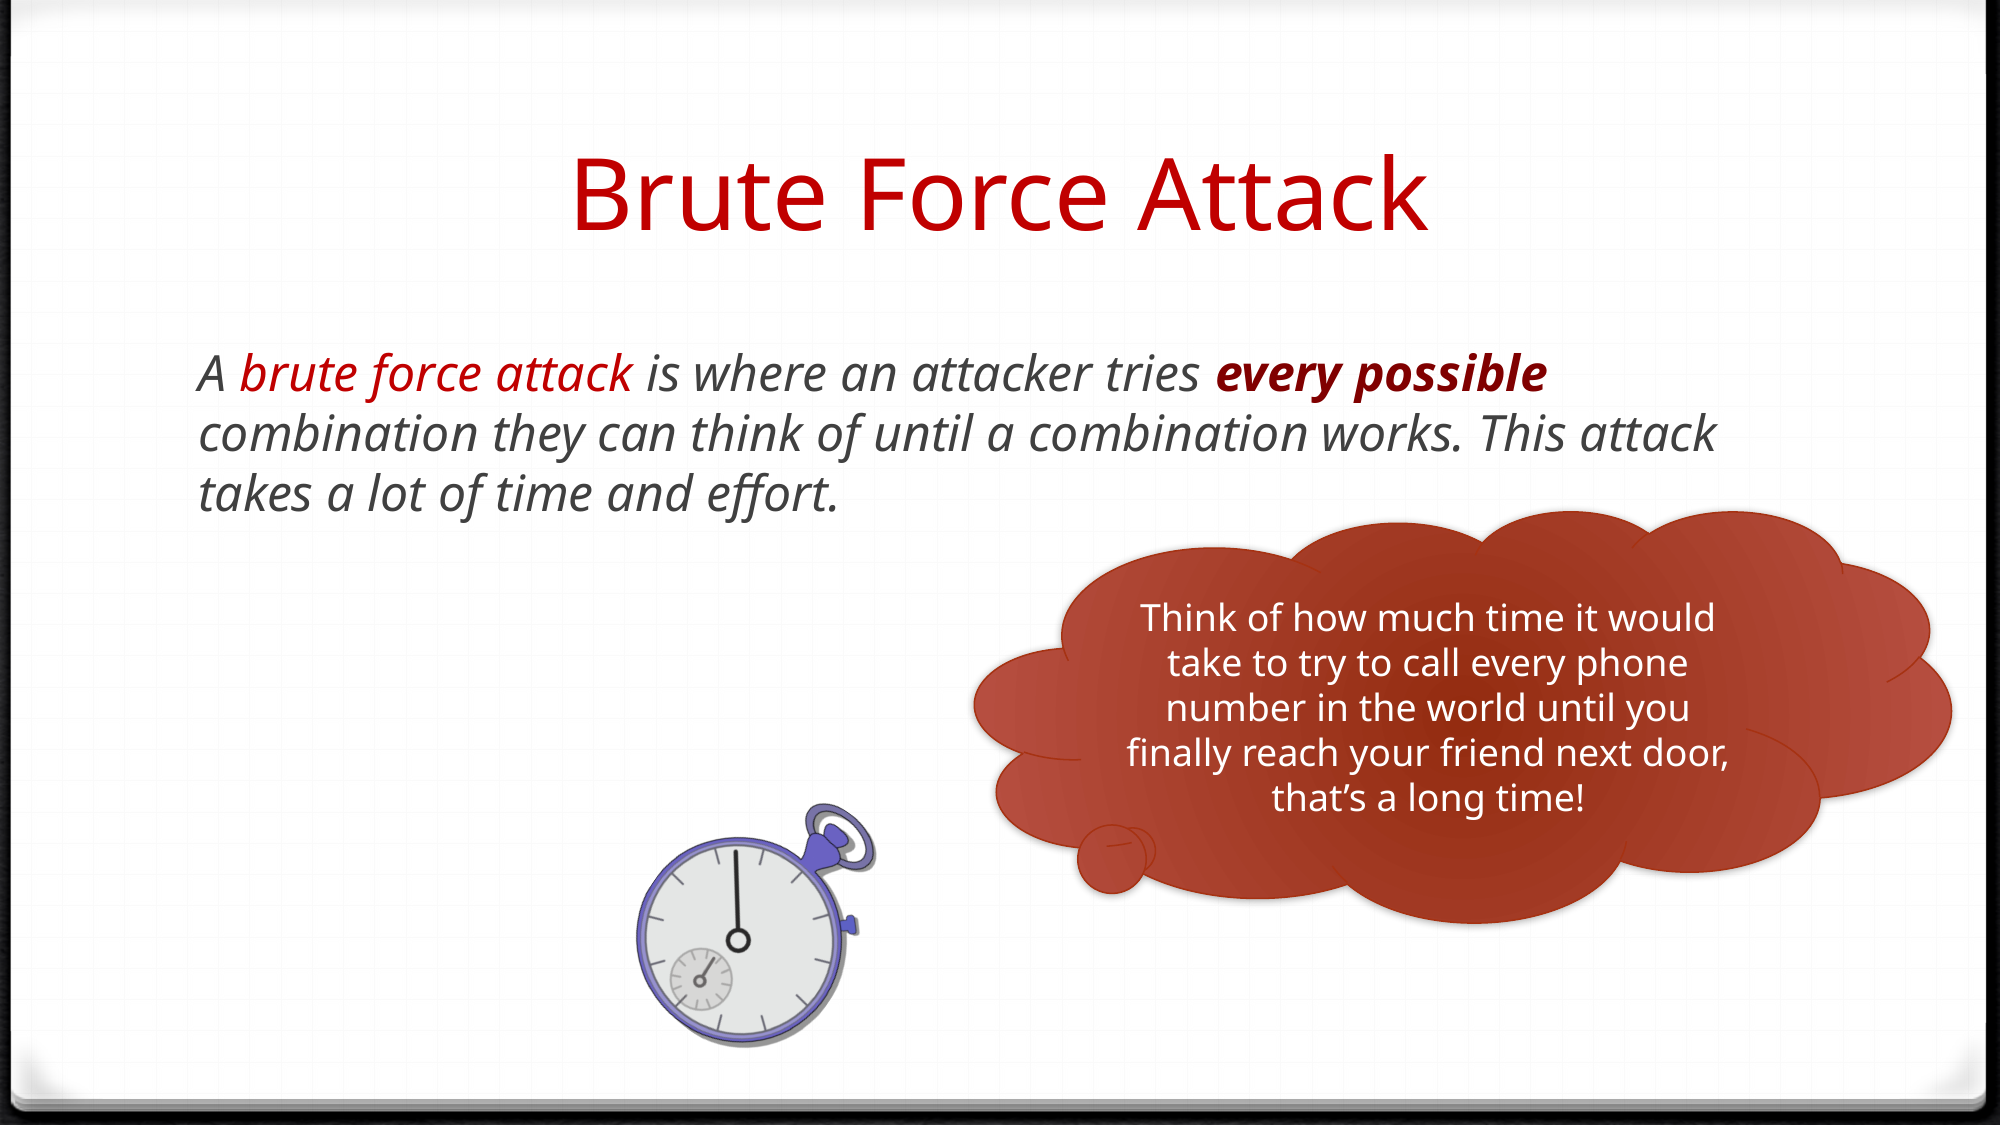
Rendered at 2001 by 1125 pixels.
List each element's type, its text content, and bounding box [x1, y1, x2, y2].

picture [0, 0, 2000, 1125]
title Brute Force Attack [120, 71, 1880, 309]
text_box Think of how much time it would take to try to call every phone number in the world until you finally reach your friend next door, that’s a long time! [973, 511, 1953, 924]
list A brute force attack is where an attacker tries every possible combination they can think of until a combination works. This attack takes a lot of time and effort. [183, 334, 1817, 983]
